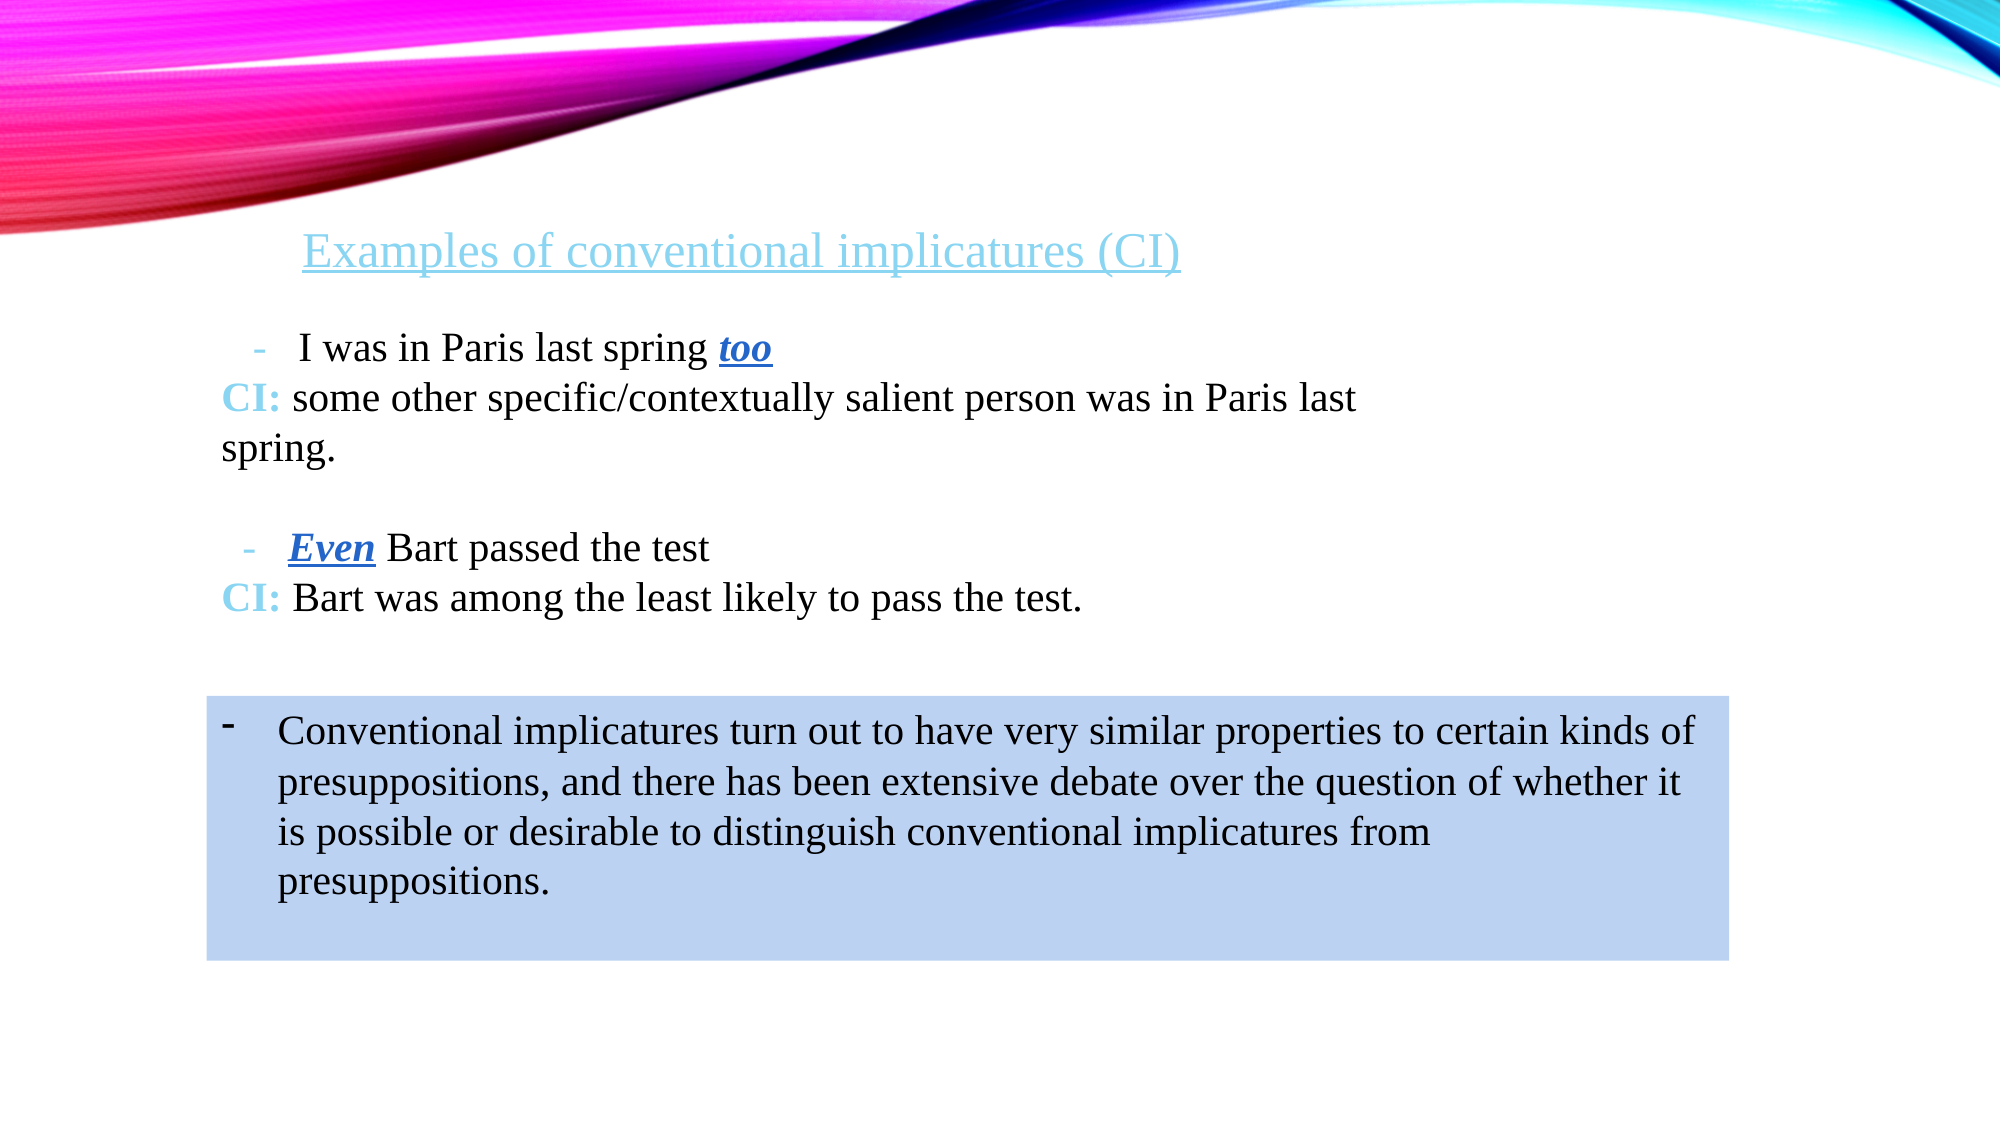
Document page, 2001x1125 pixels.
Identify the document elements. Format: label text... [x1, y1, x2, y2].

picture [0, 0, 2000, 237]
text_box Conventional implicatures turn out to have very similar properties to certain kinds of presuppositions, and there has been extensive debate over the question of whether it is possible or desirable to distinguish conventional implicatures from presuppositions. [206, 695, 1730, 961]
picture [1890, 0, 2000, 75]
picture [1910, 0, 2000, 45]
text_box Examples of conventional implicatures (CI) [287, 209, 1197, 285]
text_box - I was in Paris last spring too CI: some other specific/contextually salient person was in Paris last spring. - Even Bart passed the test CI: Bart was among the least likely to pass the test. [206, 312, 1496, 628]
